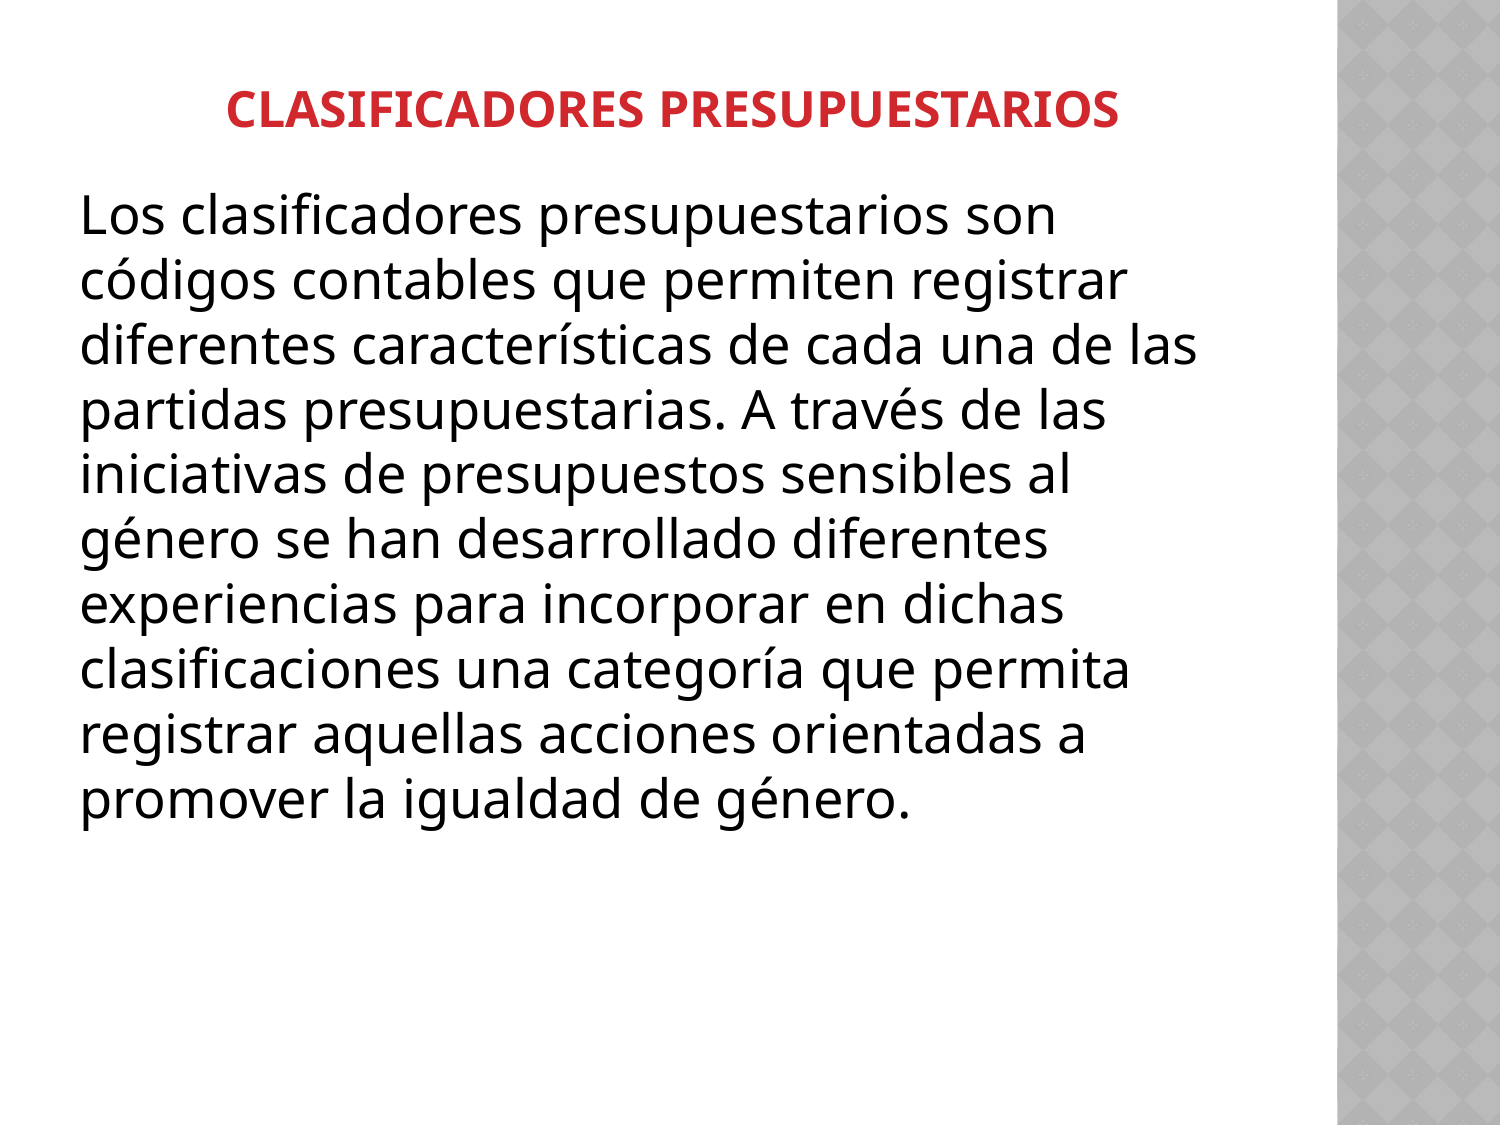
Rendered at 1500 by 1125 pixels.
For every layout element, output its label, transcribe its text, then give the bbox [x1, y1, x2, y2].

list Los clasificadores presupuestarios son códigos contables que permiten registrar diferentes características de cada una de las partidas presupuestarias. A través de las iniciativas de presupuestos sensibles al género se han desarrollado diferentes experiencias para incorporar en dichas clasificaciones una categoría que permita registrar aquellas acciones orientadas a promover la igualdad de género. [64, 172, 1263, 1059]
title Clasificadores presupuestarios [76, 19, 1270, 138]
